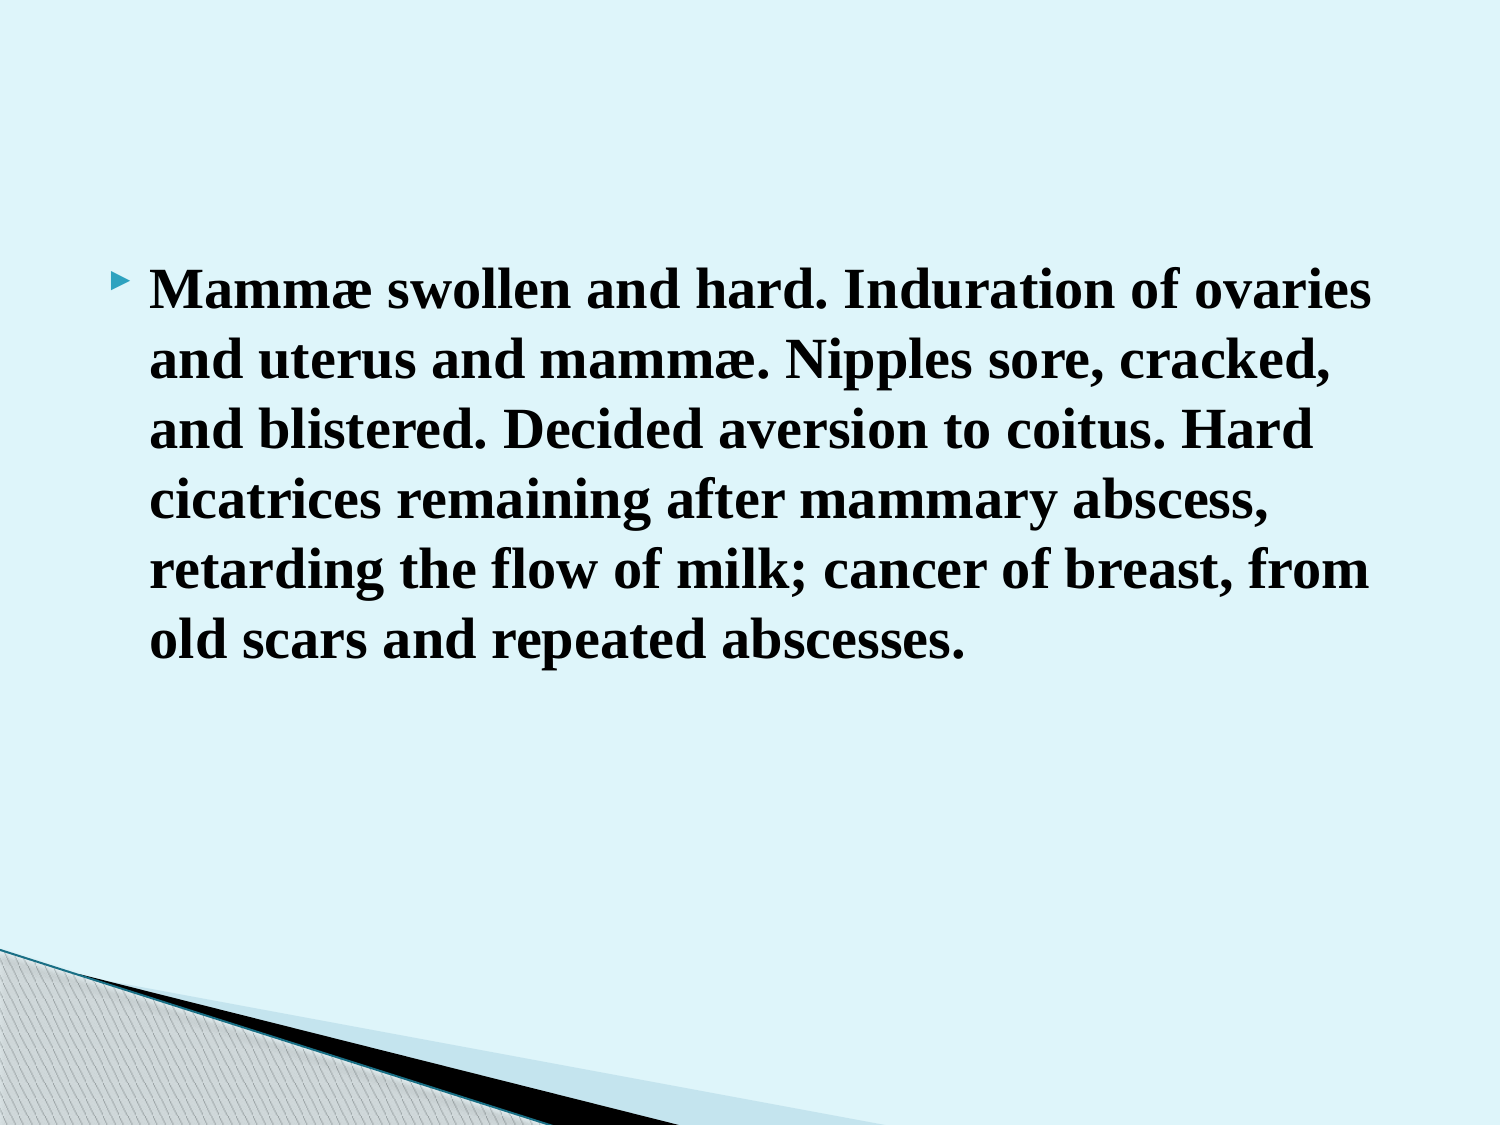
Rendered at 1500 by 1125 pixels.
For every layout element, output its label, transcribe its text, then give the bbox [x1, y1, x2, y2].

list Mammæ swollen and hard. Induration of ovaries and uterus and mammæ. Nipples sore, cracked, and blistered. Decided aversion to coitus. Hard cicatrices remaining after mammary abscess, retarding the flow of milk; cancer of breast, from old scars and repeated abscesses. [75, 243, 1425, 986]
